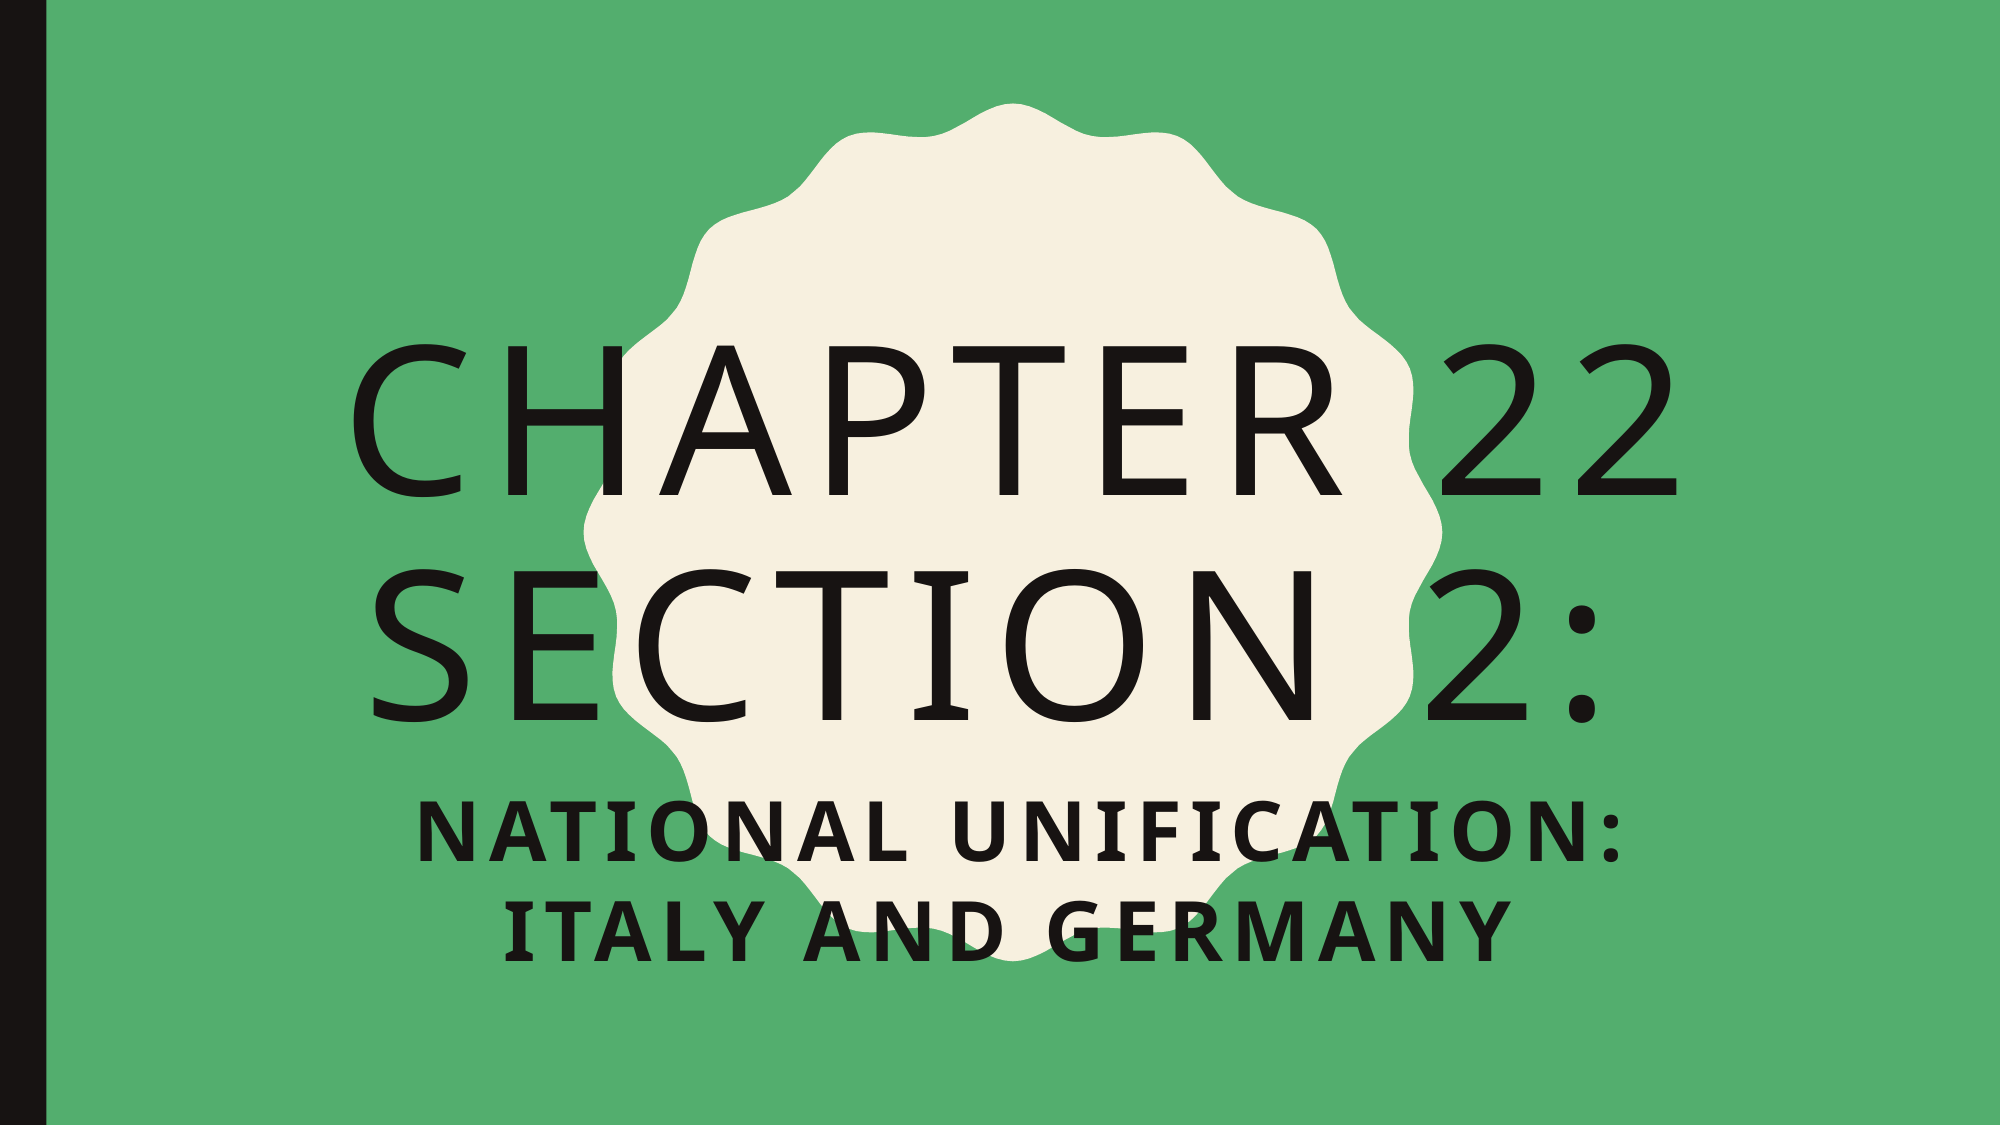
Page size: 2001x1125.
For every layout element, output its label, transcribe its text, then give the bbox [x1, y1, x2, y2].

title Chapter 22 Section 2: [176, 180, 1870, 902]
subtitle National Unification: Italy and Germany [363, 770, 1684, 1103]
